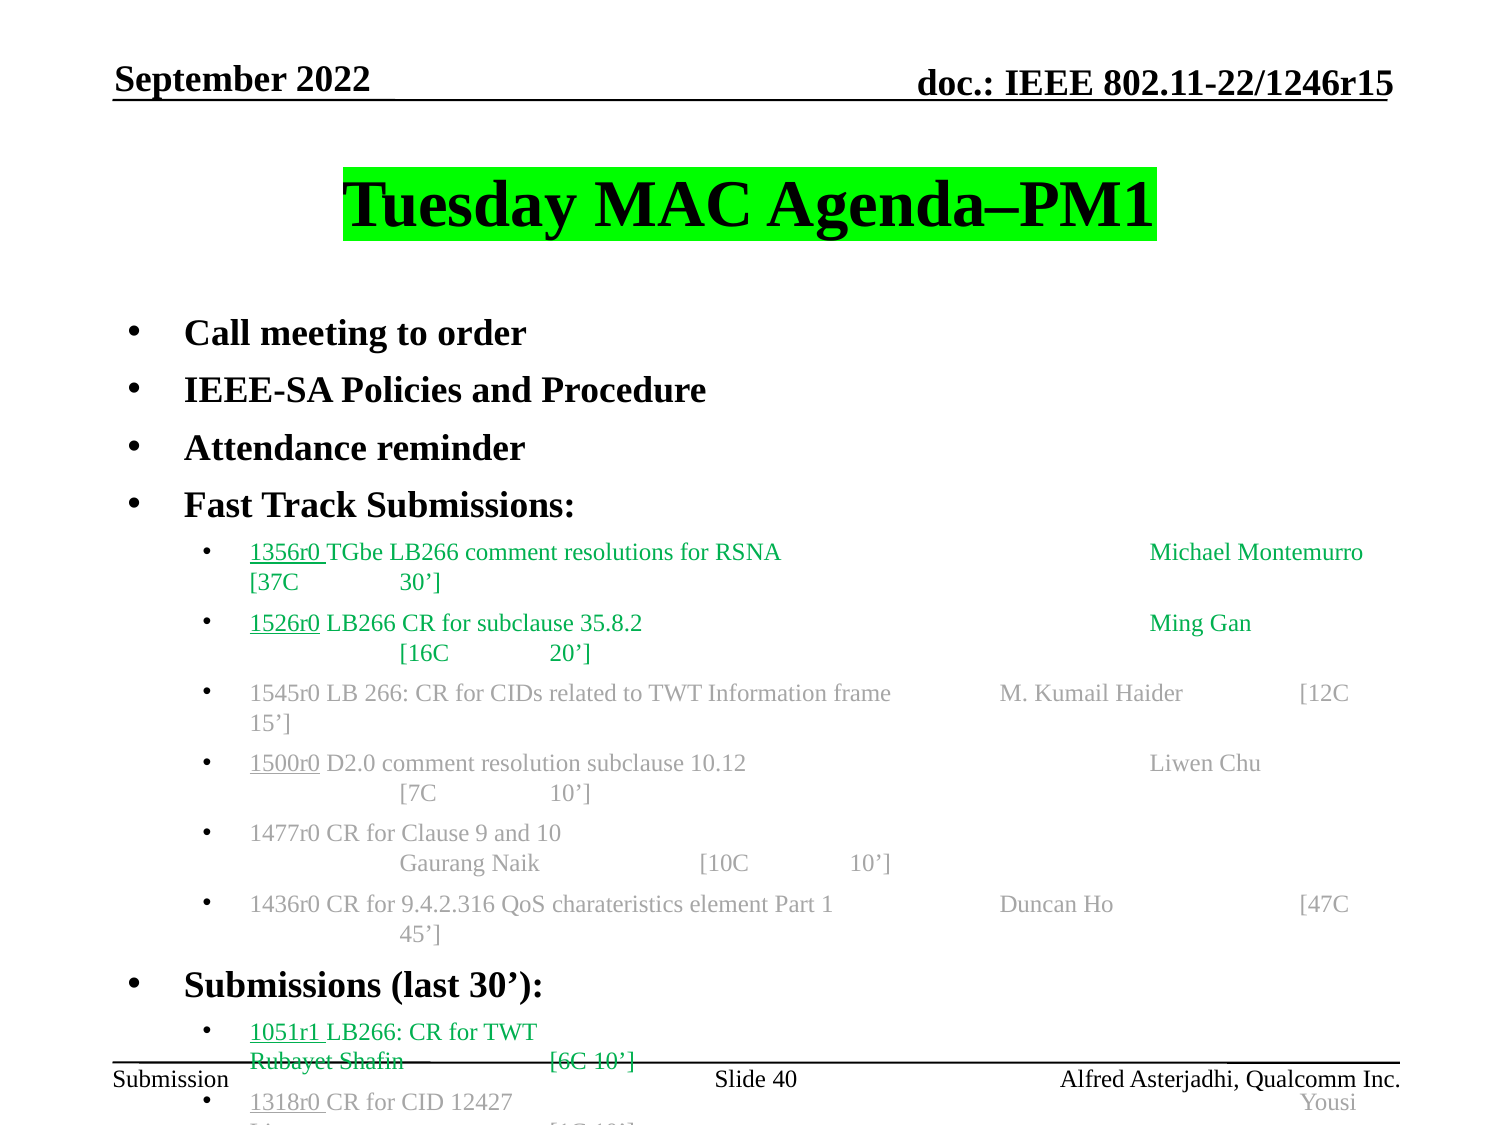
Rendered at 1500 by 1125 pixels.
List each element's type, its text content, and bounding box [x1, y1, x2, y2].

footer Alfred Asterjadhi, Qualcomm Inc. [878, 1061, 1402, 1093]
title Tuesday MAC Agenda–PM1 [112, 112, 1388, 288]
slide_number Slide 40 [712, 1061, 800, 1123]
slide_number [114, 54, 423, 100]
list Call meeting to order IEEE-SA Policies and Procedure Attendance reminder Fast Track Submissions: 1356r0 TGbe LB266 comment resolutions for RSNA Michael Montemurro [37C 30’] 1526r0 LB266 CR for subclause 35.8.2 Ming Gan [16C 20’] 1545r0 LB 266: CR for CIDs related to TWT Information frame M. Kumail Haider [12C 15’] 1500r0 D2.0 comment resolution subclause 10.12 Liwen Chu [7C 10’] 1477r0 CR for Clause 9 and 10 Gaurang Naik [10C 10’] 1436r0 CR for 9.4.2.316 QoS charateristics element Part 1 Duncan Ho [47C 45’] Submissions (last 30’): 1051r1 LB266: CR for TWT Rubayet Shafin [6C 10’] 1318r0 CR for CID 12427 Yousi Lin [1C 10’] 1250r0 cr-for-ML-SM-power-save-mode Jason Y. Guo [1C 10’] AoB: Recess [112, 299, 1388, 1063]
